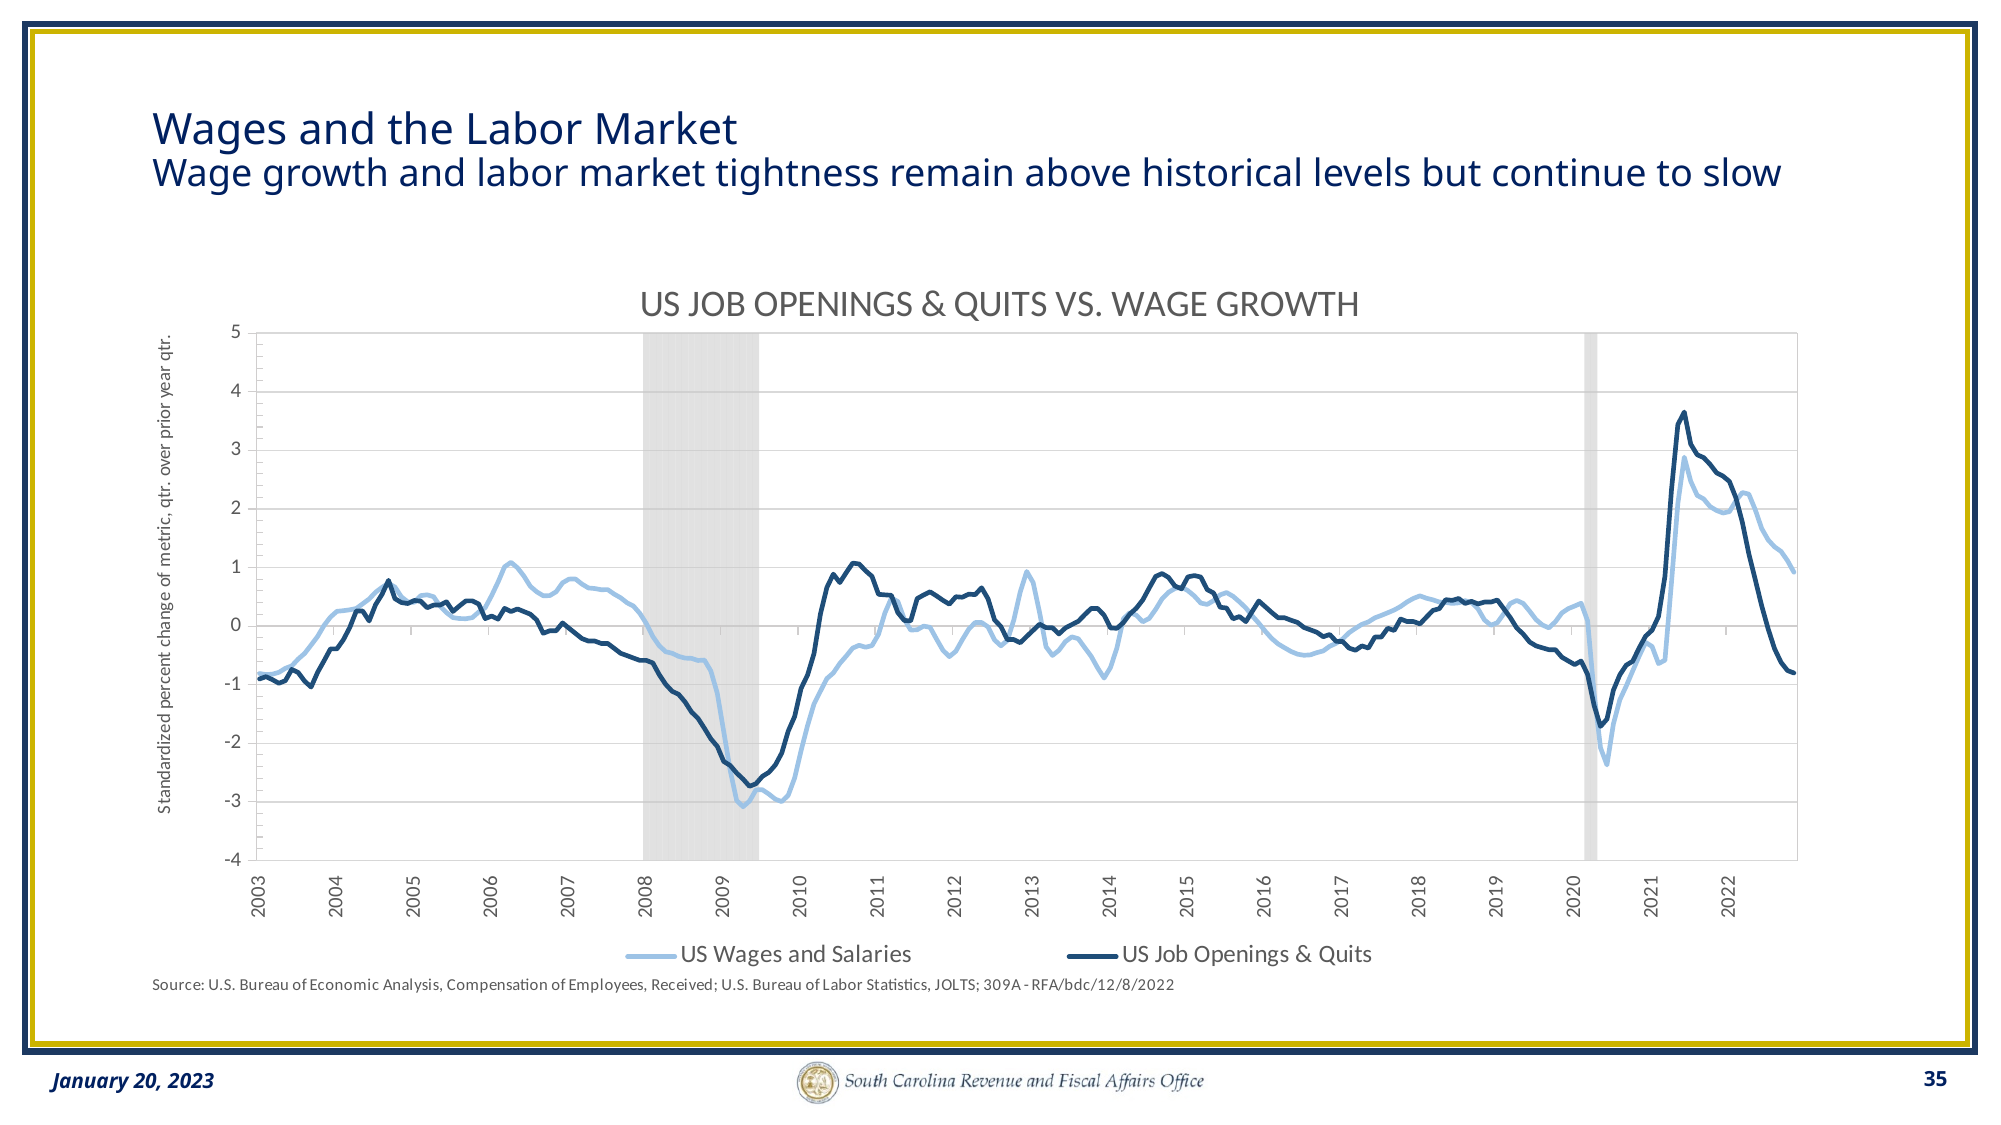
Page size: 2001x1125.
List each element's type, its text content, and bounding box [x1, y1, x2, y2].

chart [137, 253, 1863, 1014]
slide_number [37, 1050, 488, 1110]
slide_number 35 [1512, 1049, 1963, 1110]
title Wages and the Labor Market Wage growth and labor market tightness remain above historical levels but continue to slow [137, 88, 1863, 253]
picture [792, 1057, 1208, 1108]
